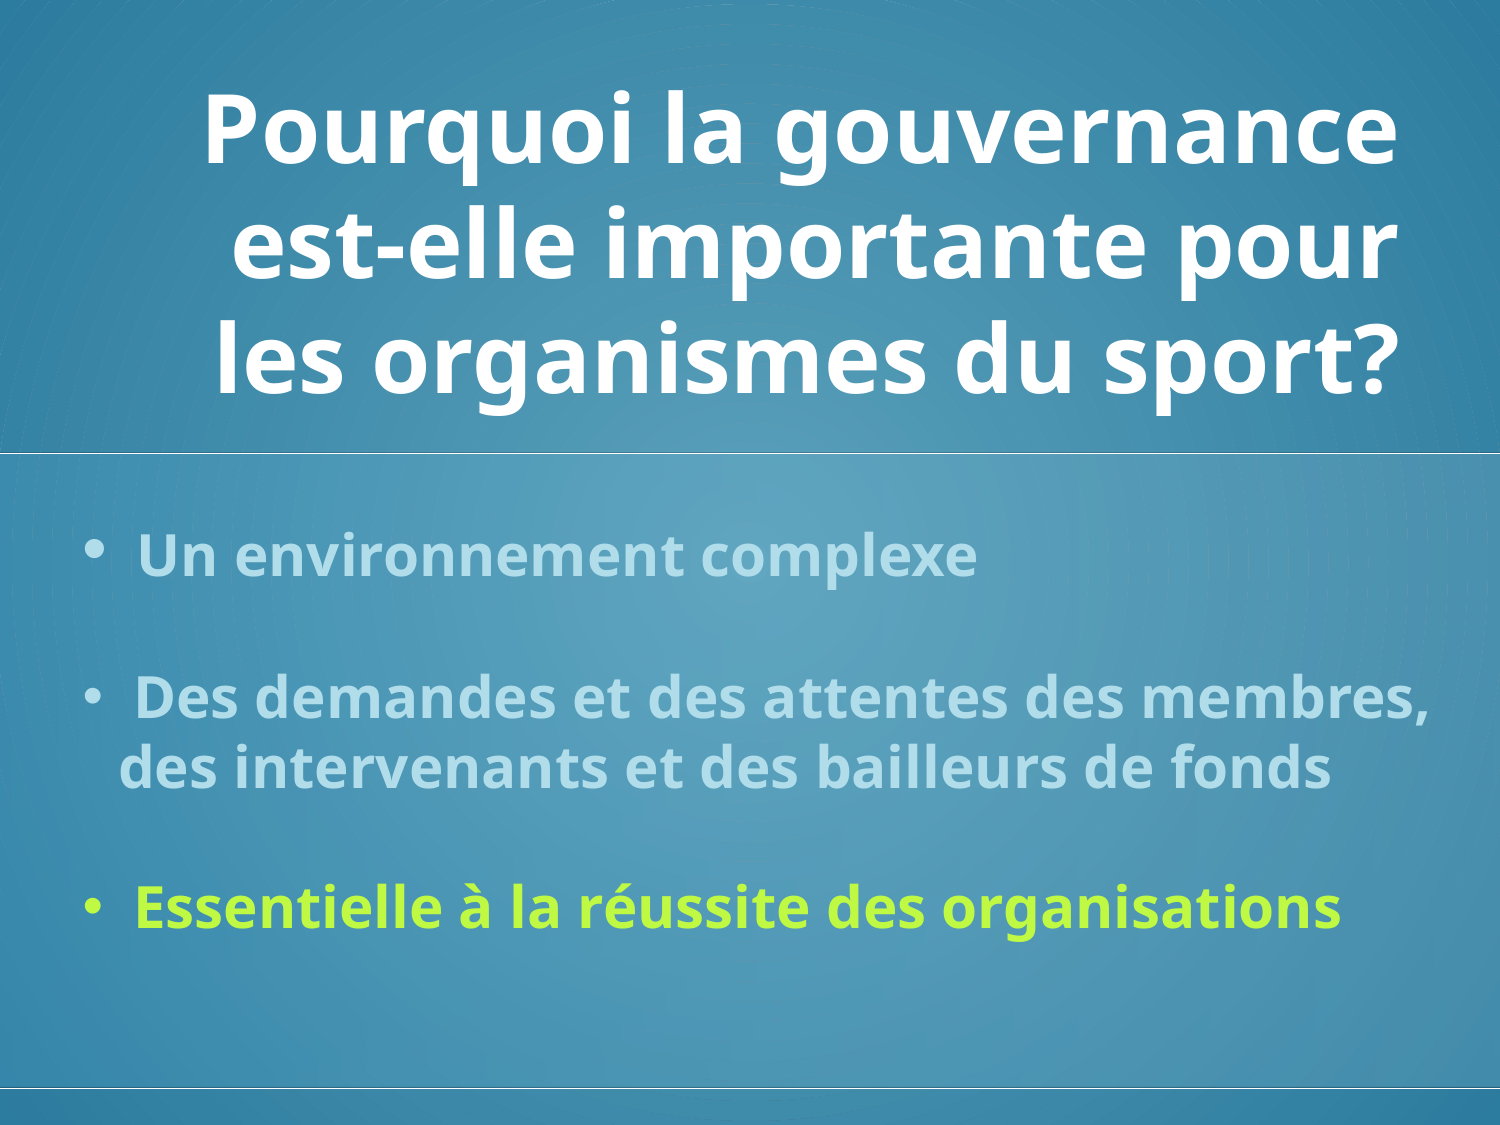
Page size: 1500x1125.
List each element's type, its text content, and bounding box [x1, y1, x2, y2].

text_box [0, 1088, 1500, 1125]
title Pourquoi la gouvernance est-elle importante pour les organismes du sport? [84, 59, 1416, 407]
text_box [0, 0, 1500, 452]
text_box Un environnement complexe Des demandes et des attentes des membres, des intervenants et des bailleurs de fonds Essentielle à la réussite des organisations [82, 505, 1469, 941]
text_box [0, 452, 1500, 1088]
